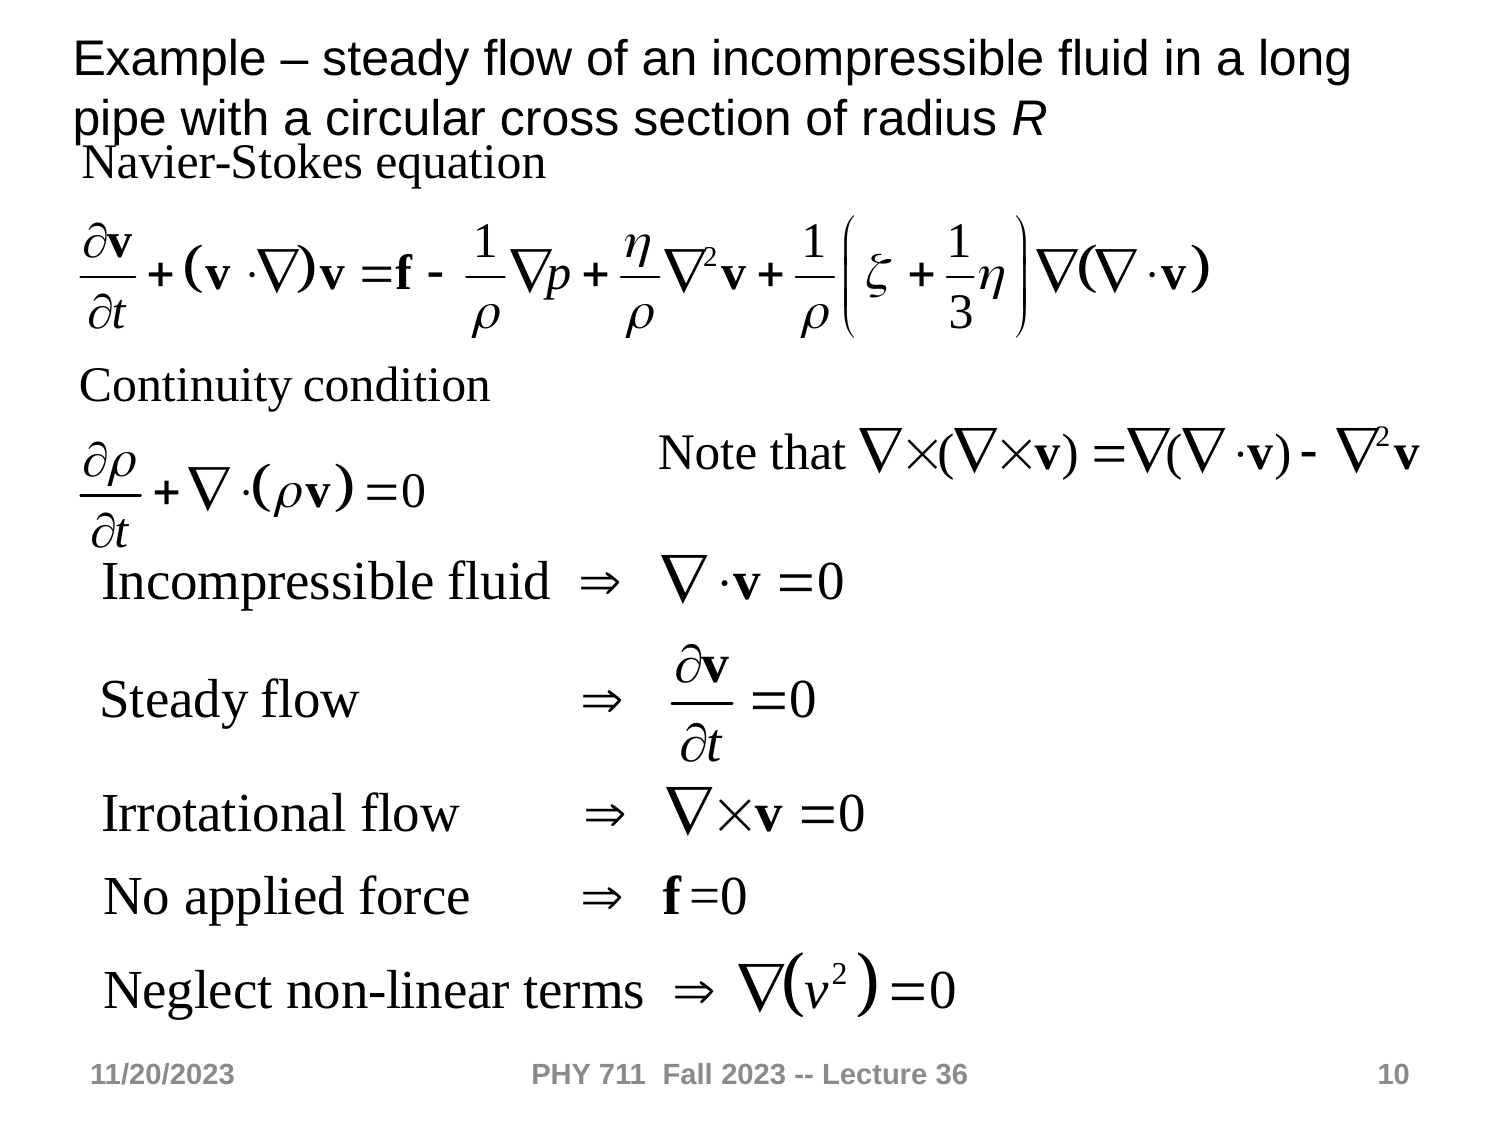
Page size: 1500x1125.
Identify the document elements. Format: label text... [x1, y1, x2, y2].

footer PHY 711 Fall 2023 -- Lecture 36 [512, 1042, 988, 1103]
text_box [96, 553, 962, 1043]
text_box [651, 414, 1426, 487]
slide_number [75, 1042, 425, 1103]
text_box Example – steady flow of an incompressible fluid in a long pipe with a circular cross section of radius R [57, 18, 1421, 153]
slide_number 10 [1074, 1042, 1425, 1103]
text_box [74, 137, 1213, 555]
